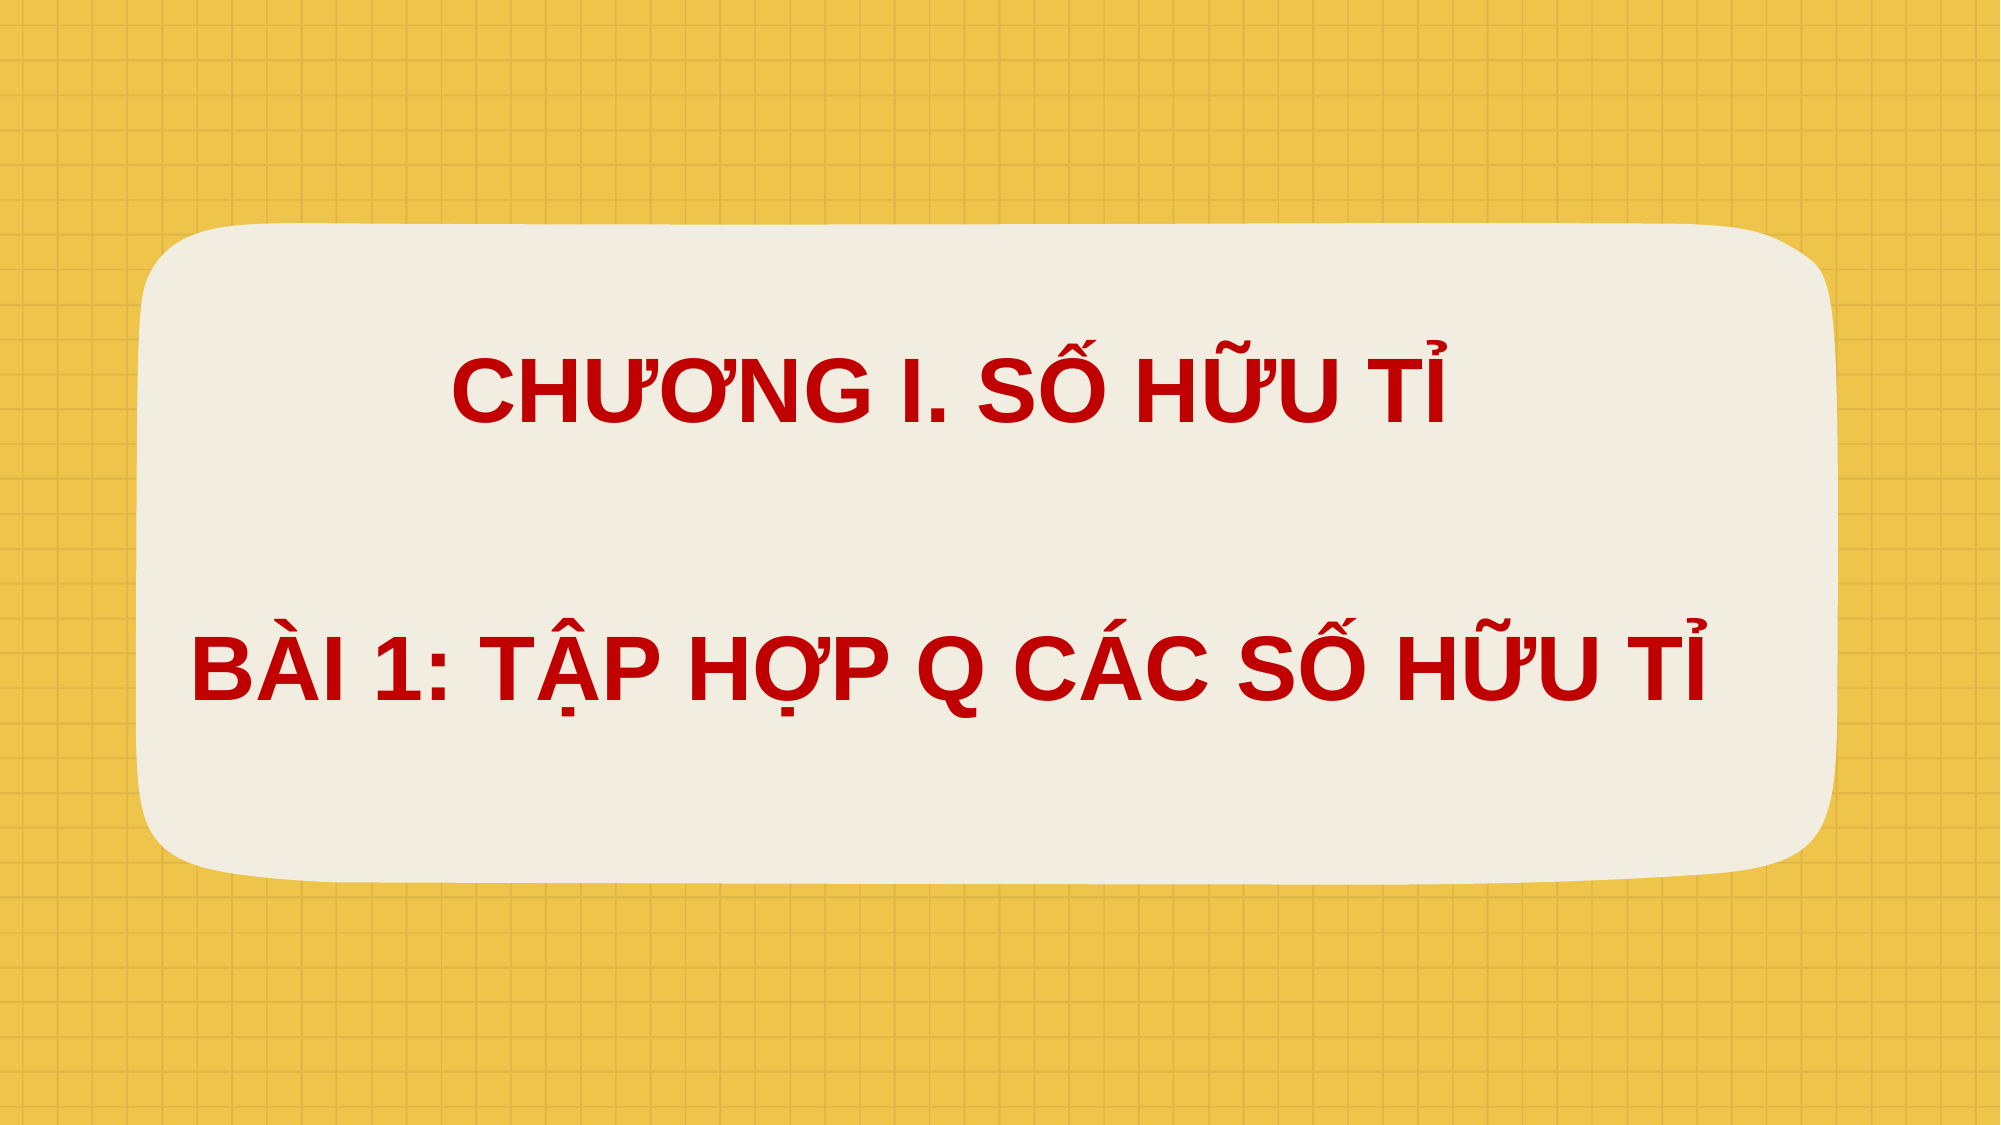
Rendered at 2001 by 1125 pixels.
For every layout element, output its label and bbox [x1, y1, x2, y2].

text_box [43, 223, 1857, 885]
picture [0, 0, 2000, 1125]
